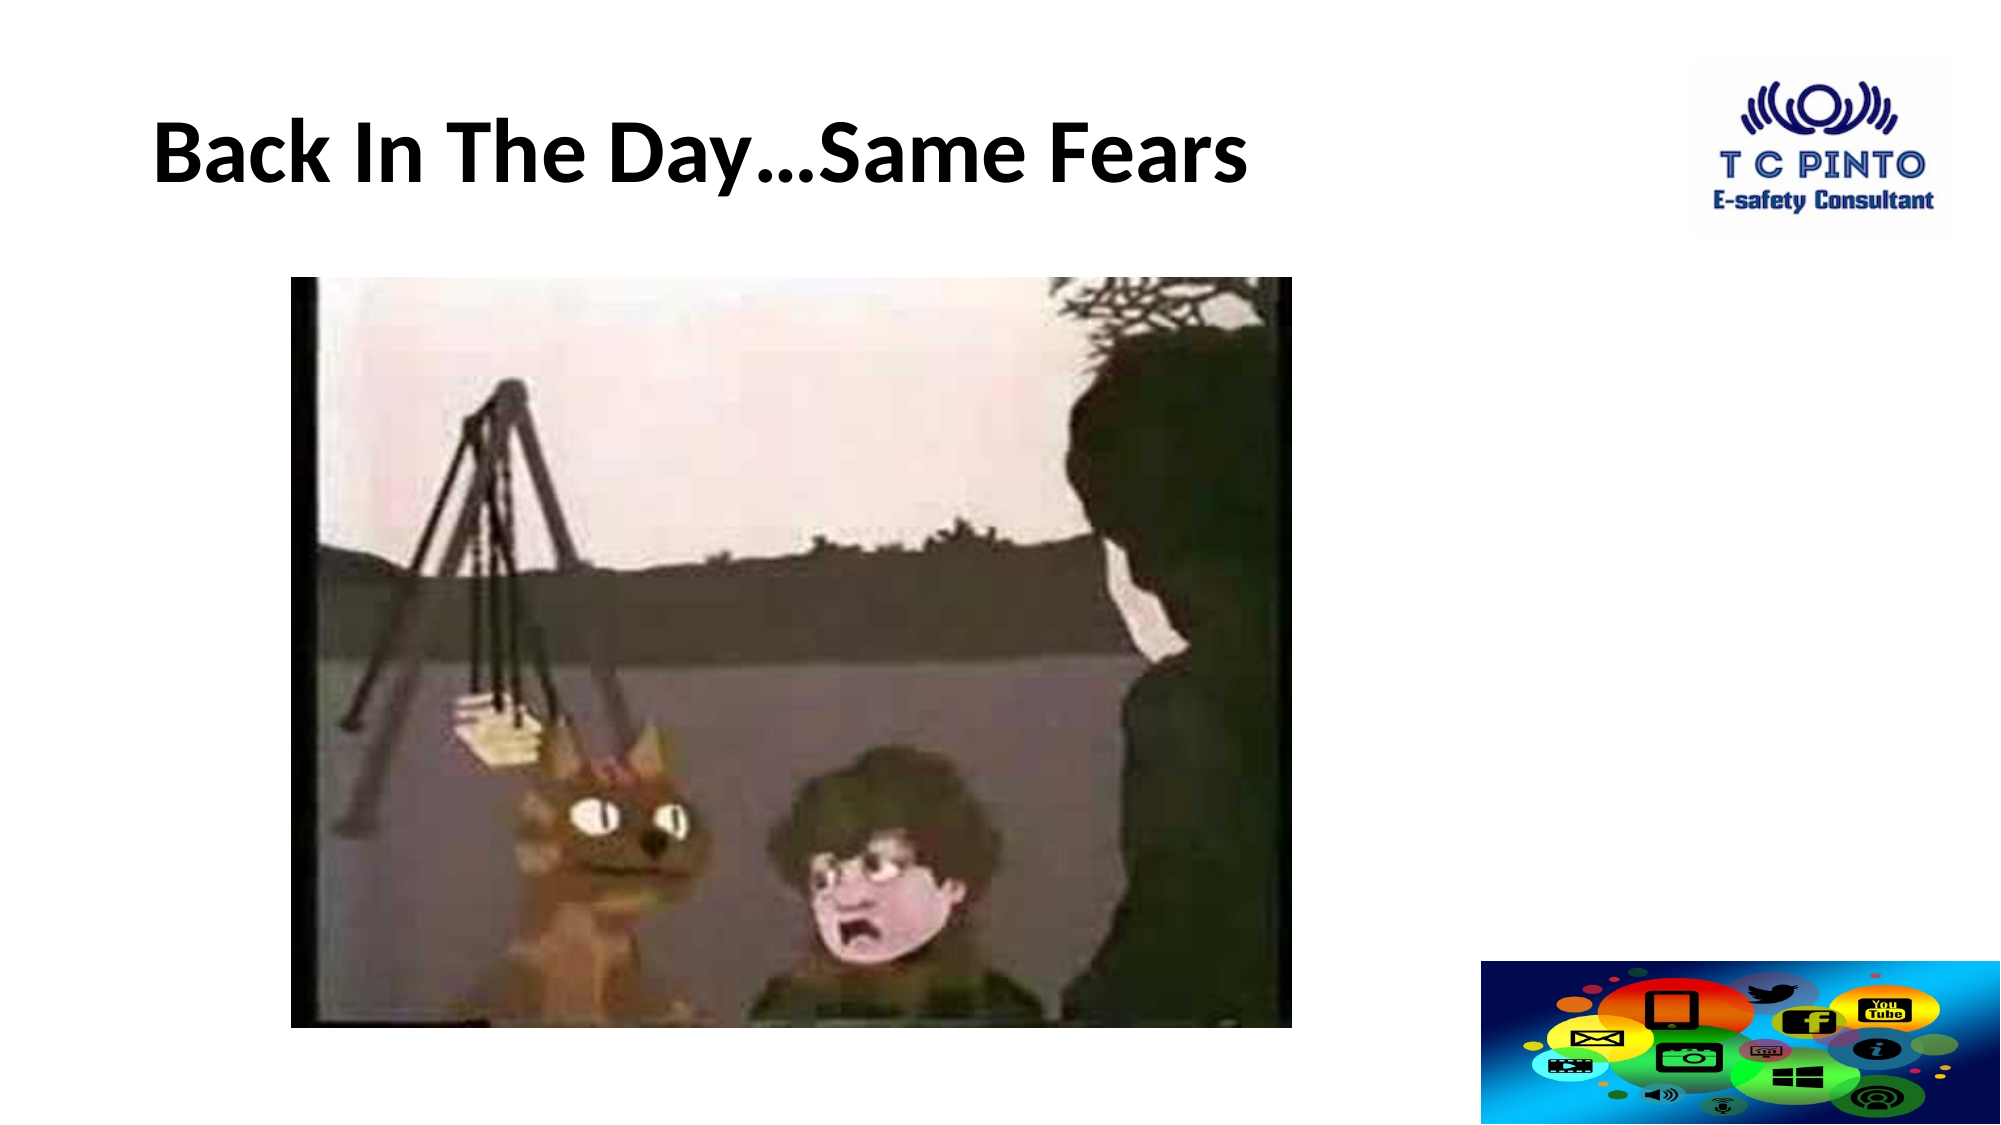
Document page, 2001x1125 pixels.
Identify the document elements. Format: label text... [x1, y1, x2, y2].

picture [1871, 973, 1881, 979]
picture [1608, 1090, 1627, 1099]
picture [1598, 1082, 1608, 1086]
picture [291, 277, 1292, 1028]
title Back In The Day…Same Fears [137, 29, 1878, 278]
picture [1878, 59, 1953, 237]
picture [1481, 961, 2000, 1124]
